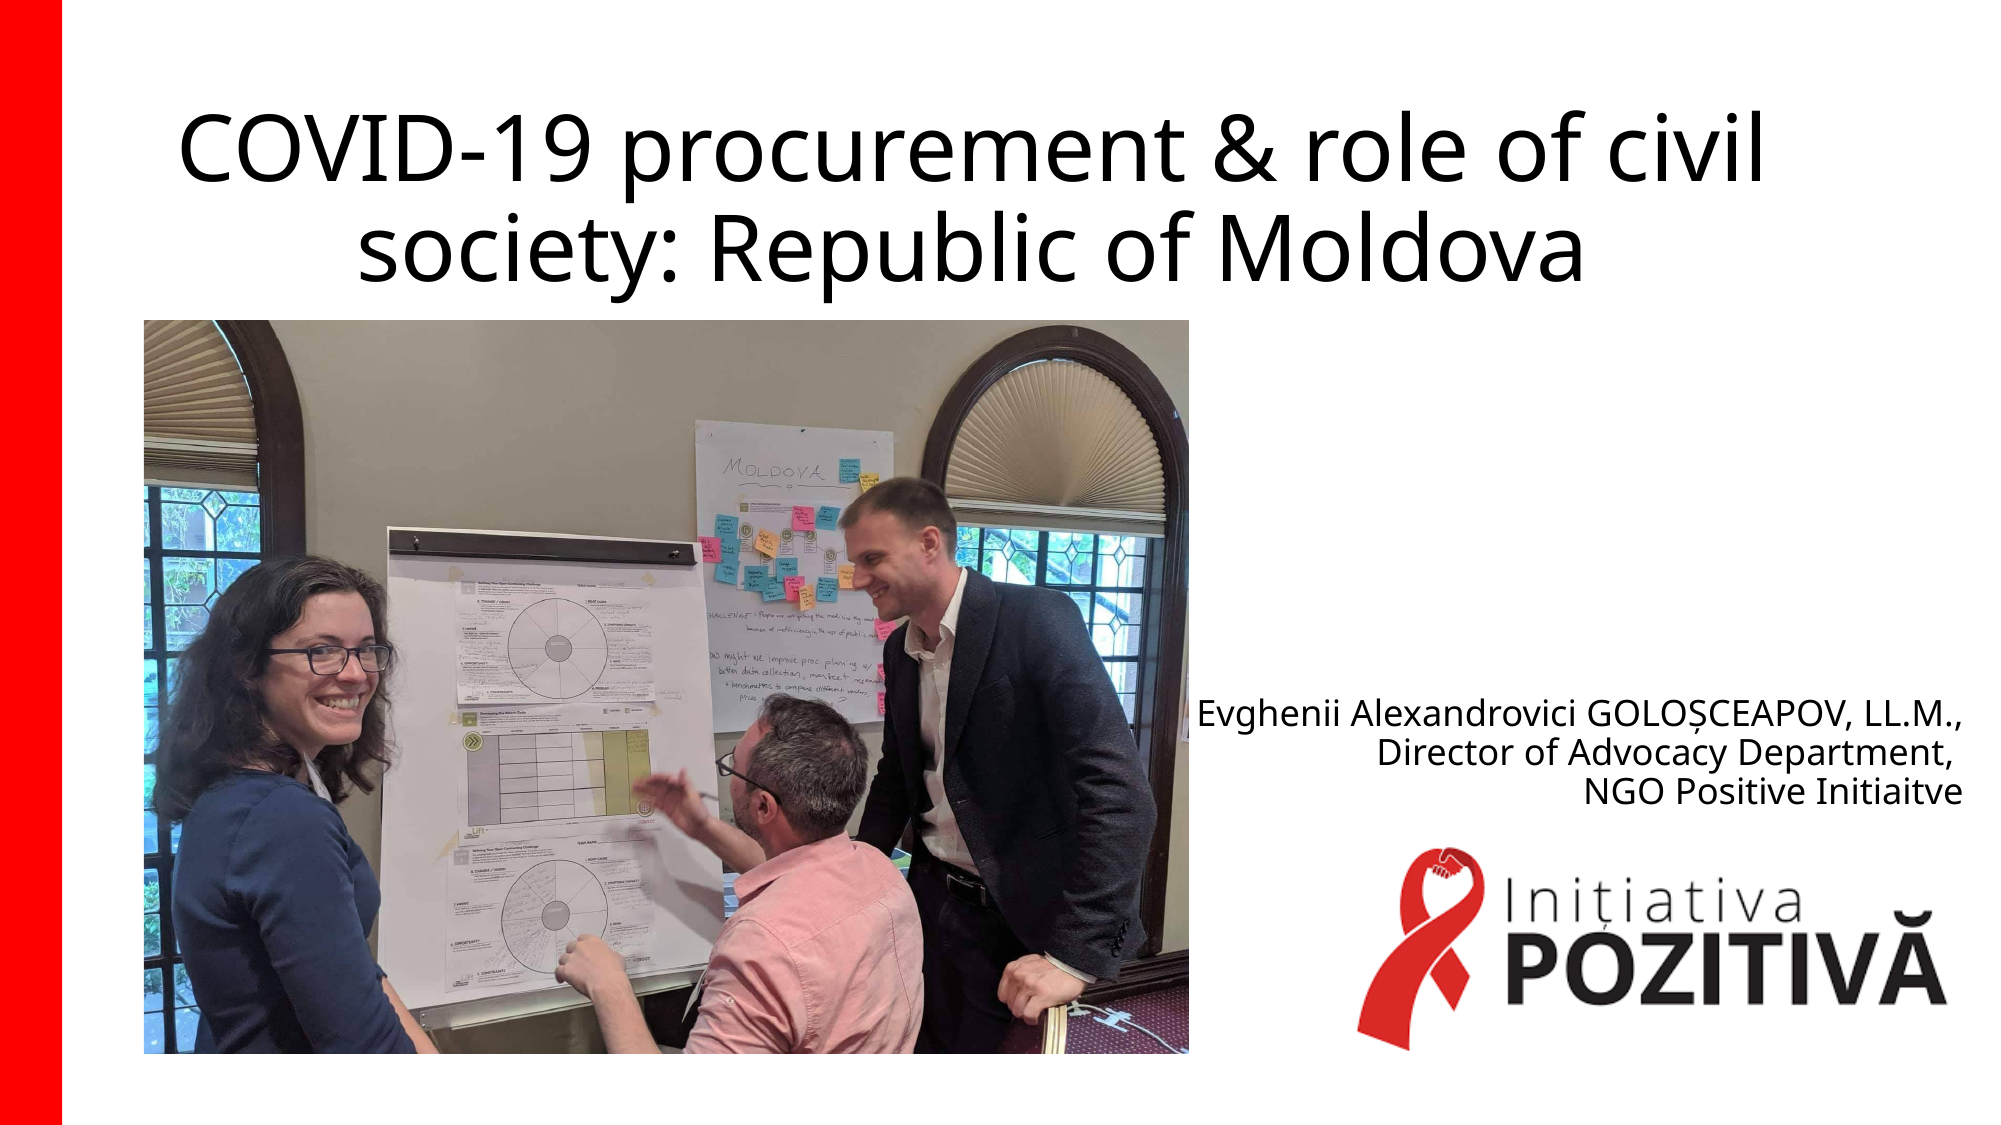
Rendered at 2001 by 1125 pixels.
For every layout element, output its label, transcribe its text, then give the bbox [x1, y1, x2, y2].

picture [1355, 846, 1951, 1054]
text_box [0, 0, 63, 1125]
text_box COVID-19 procurement & role of civil society: Republic of Moldova [110, 91, 1836, 309]
picture [143, 319, 1189, 1054]
text_box Evghenii Alexandrovici GOLOȘCEAPOV, LL.M., Director of Advocacy Department, NGO Positive Initiaitve [1189, 660, 1979, 820]
